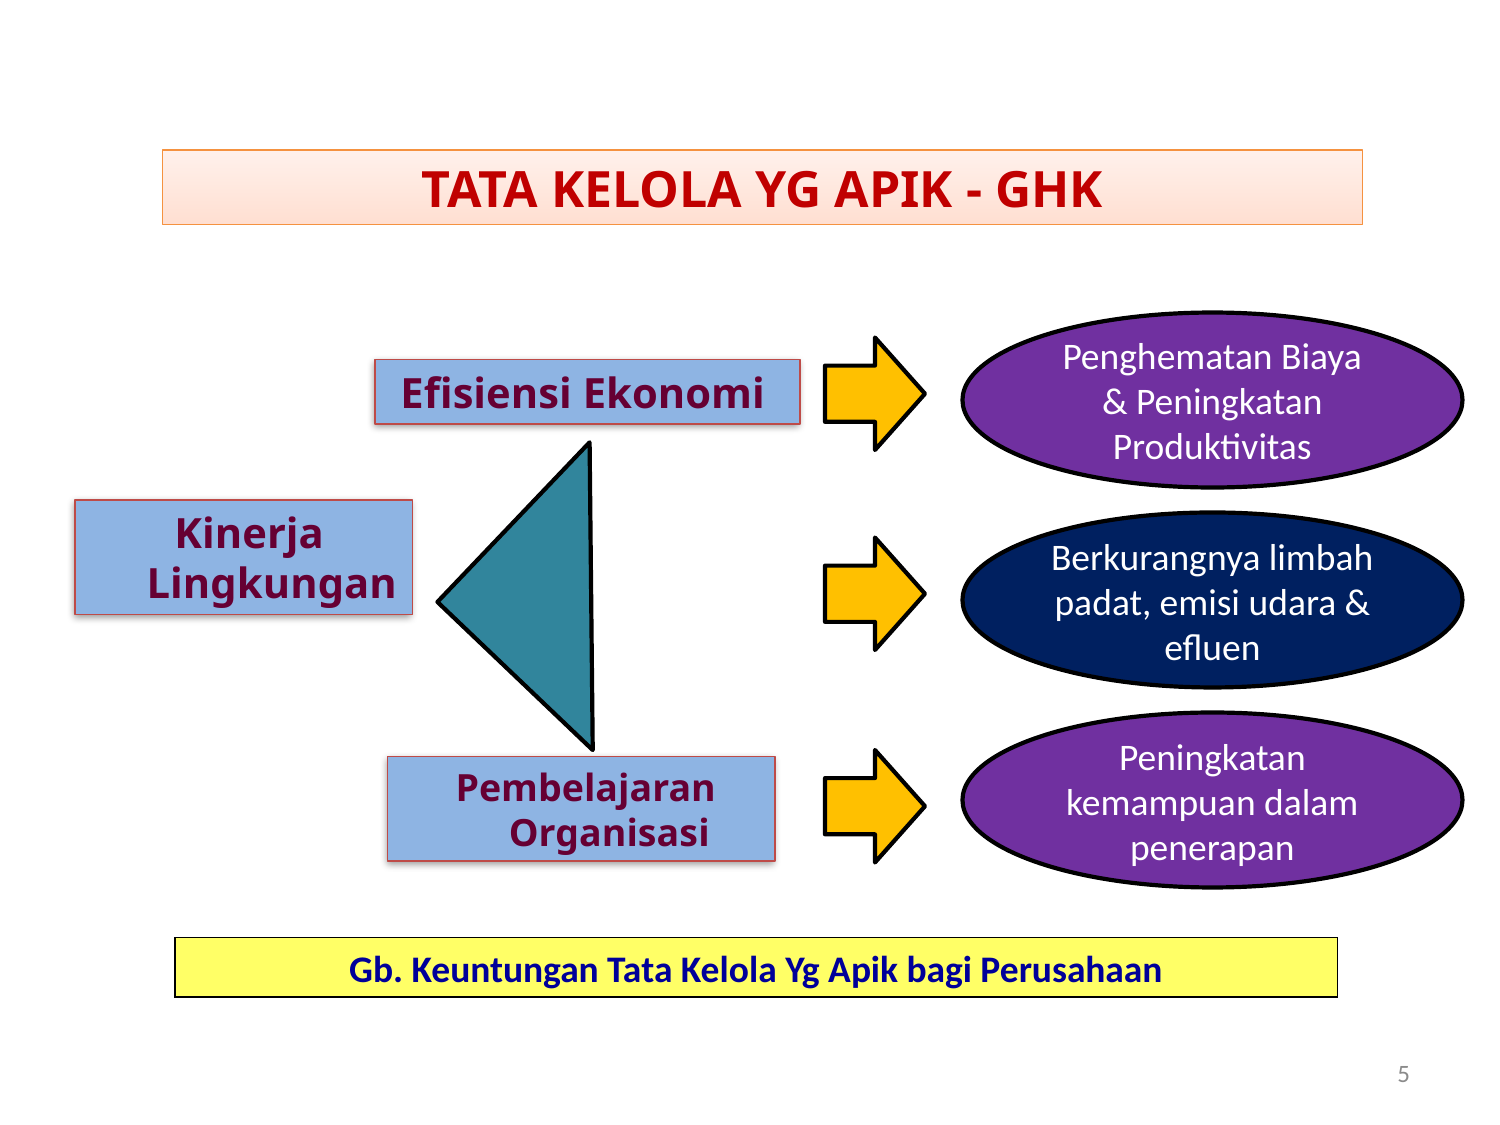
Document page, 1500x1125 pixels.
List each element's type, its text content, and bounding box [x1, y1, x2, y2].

text_box Peningkatan kemampuan dalam penerapan [960, 710, 1465, 890]
text_box Penghematan Biaya & Peningkatan Produktivitas [960, 310, 1465, 490]
slide_number 5 [1074, 1042, 1425, 1103]
text_box Efisiensi Ekonomi [374, 359, 801, 425]
text_box Berkurangnya limbah padat, emisi udara & efluen [960, 510, 1465, 690]
text_box [435, 440, 595, 752]
text_box TATA KELOLA YG APIK - GHK [162, 149, 1363, 225]
text_box [822, 748, 927, 865]
text_box Pembelajaran Organisasi [387, 756, 776, 862]
text_box [822, 335, 927, 452]
text_box Gb. Keuntungan Tata Kelola Yg Apik bagi Perusahaan [174, 937, 1338, 998]
text_box [822, 535, 927, 652]
text_box Kinerja Lingkungan [74, 499, 413, 615]
